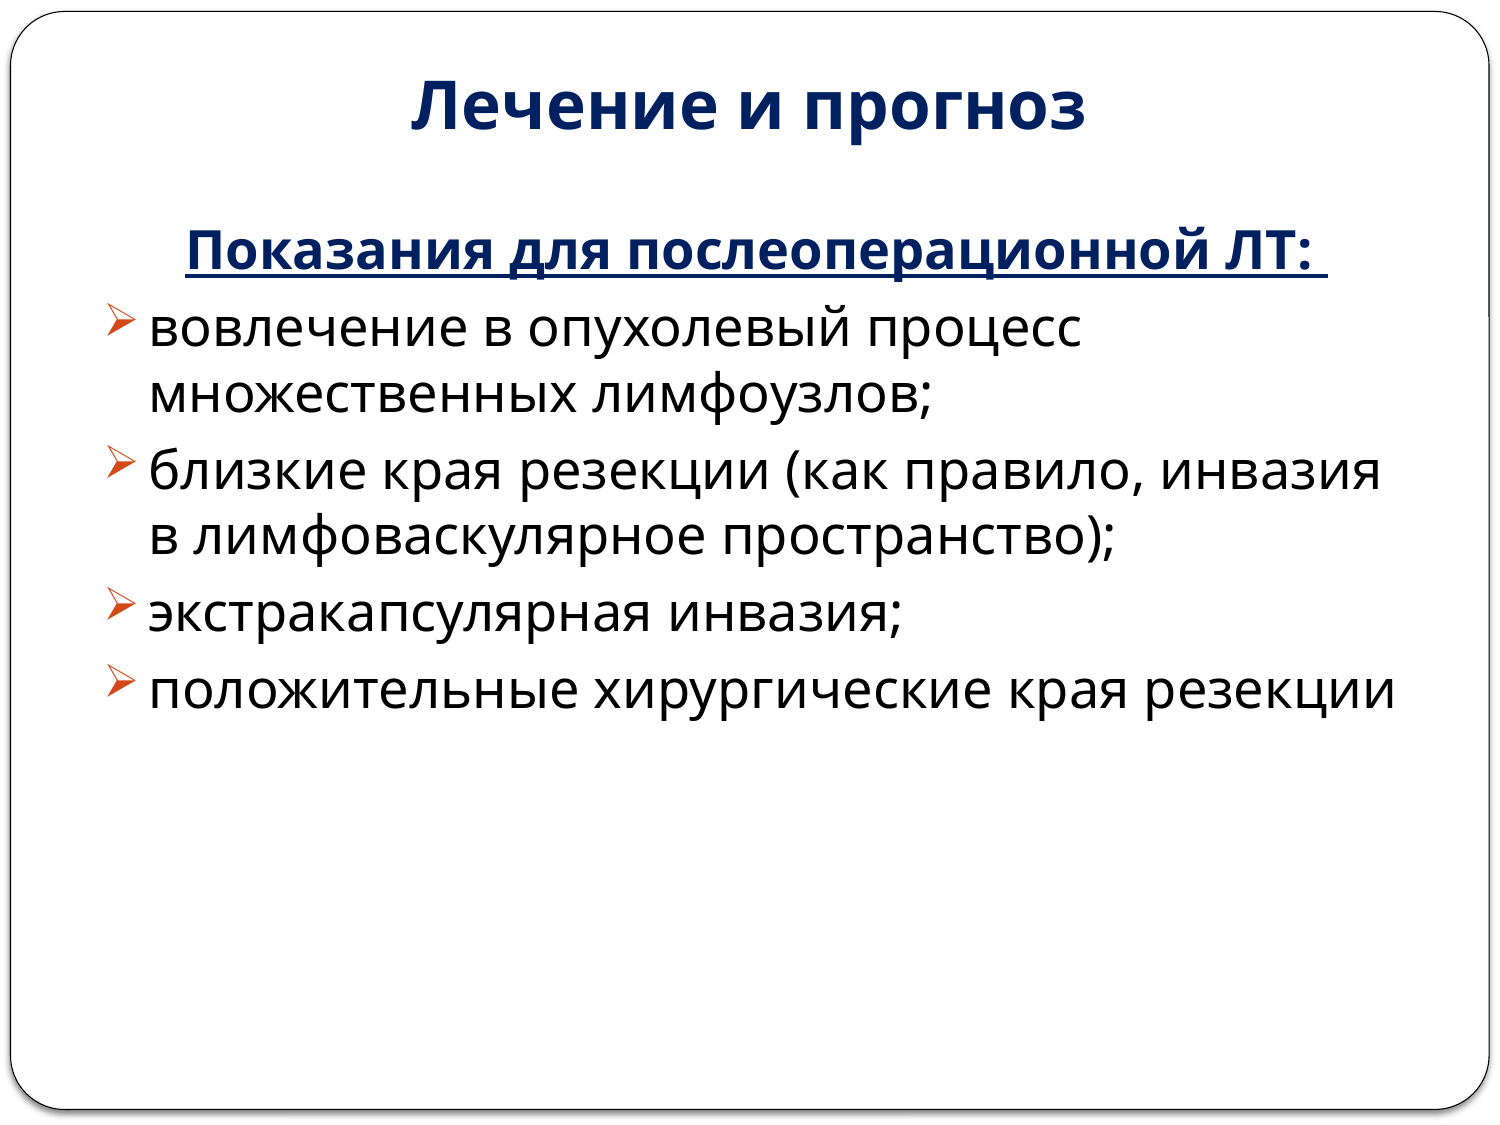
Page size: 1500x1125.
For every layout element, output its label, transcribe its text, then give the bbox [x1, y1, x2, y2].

title Лечение и прогноз [112, 54, 1388, 159]
list Показания для послеоперационной ЛТ: вовлечение в опухолевый процесс множественных лимфоузлов; близкие края резекции (как правило, инвазия в лимфоваскулярное пространство); экстракапсулярная инвазия; положительные хирургические края резекции [88, 208, 1425, 1000]
